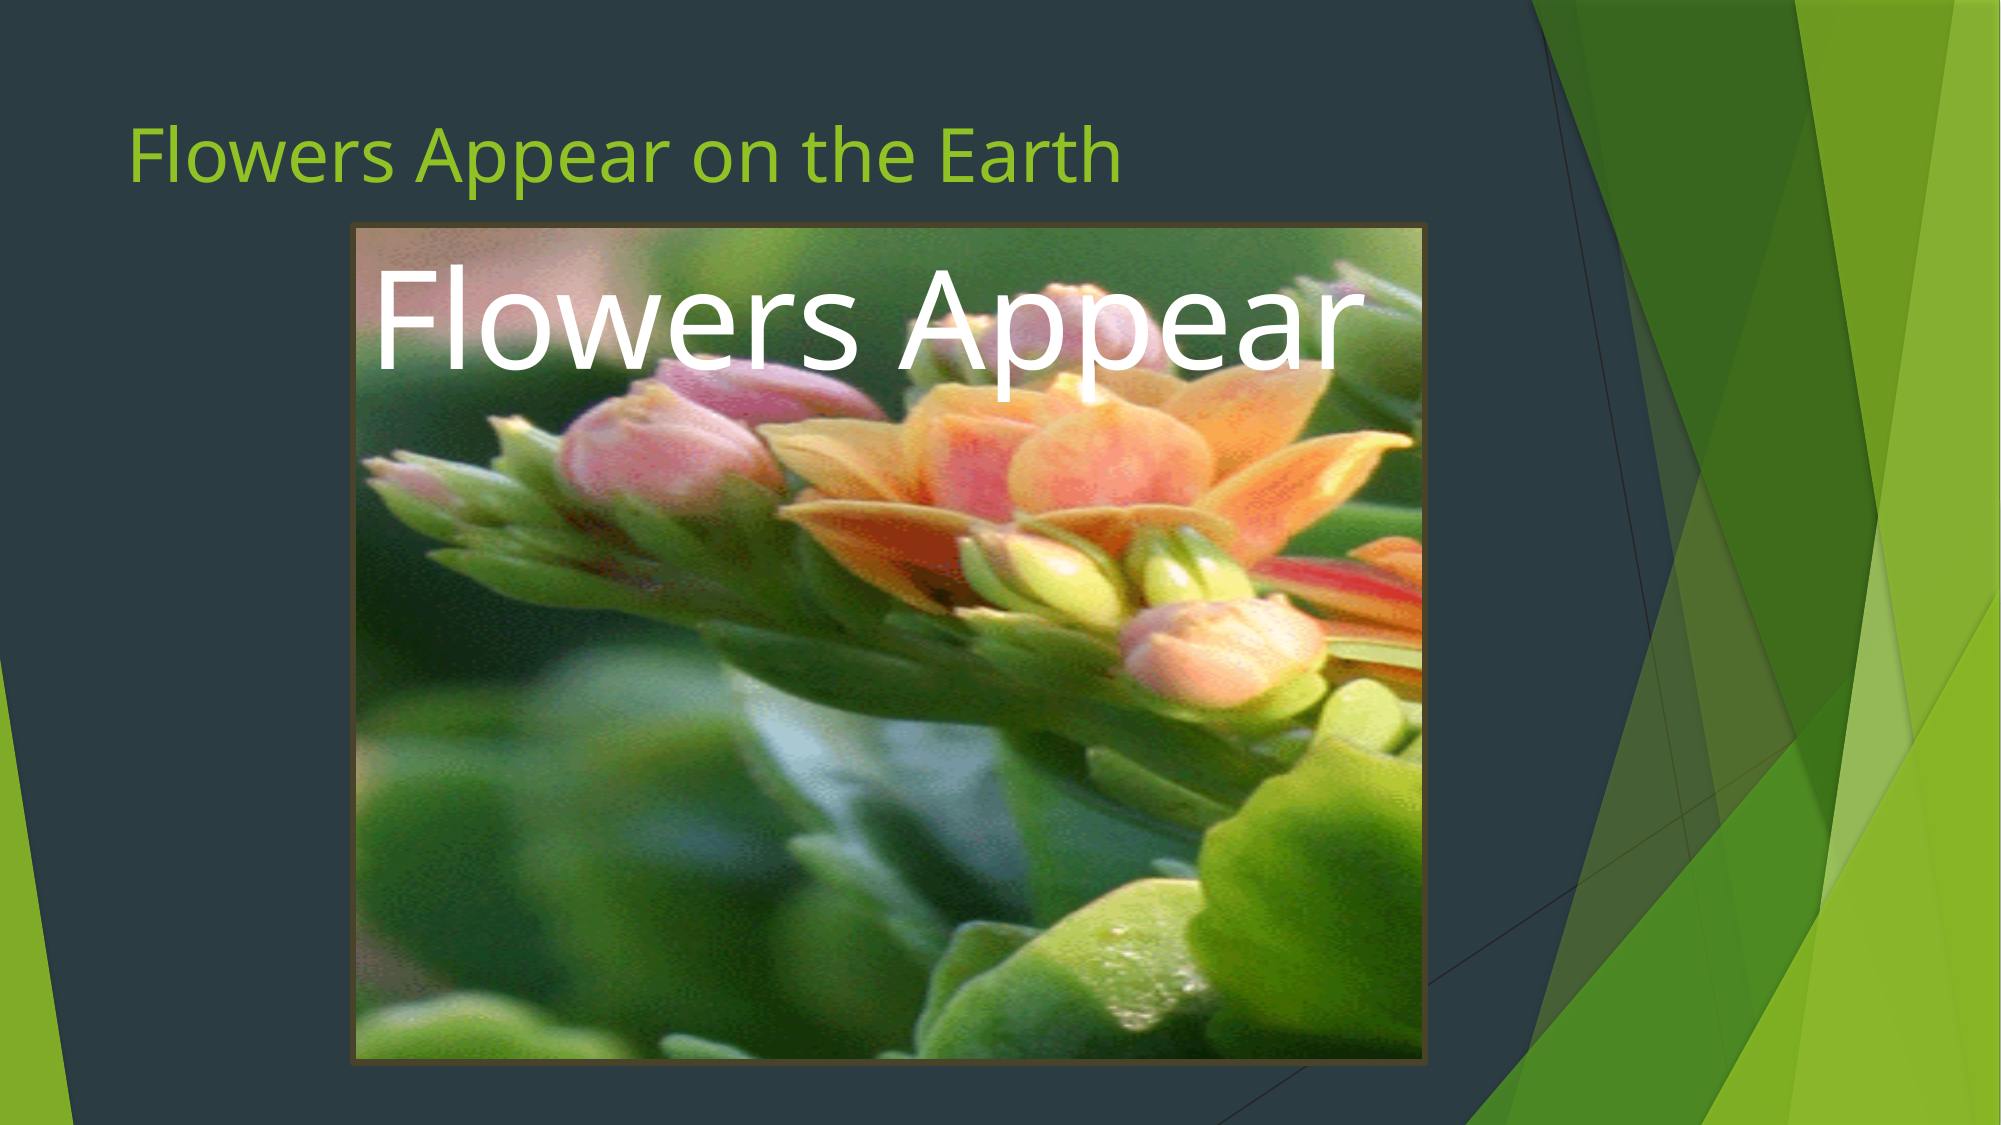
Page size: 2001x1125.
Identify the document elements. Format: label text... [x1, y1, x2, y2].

list Flowers Appear [353, 224, 1425, 1063]
title Flowers Appear on the Earth [111, 99, 1522, 317]
